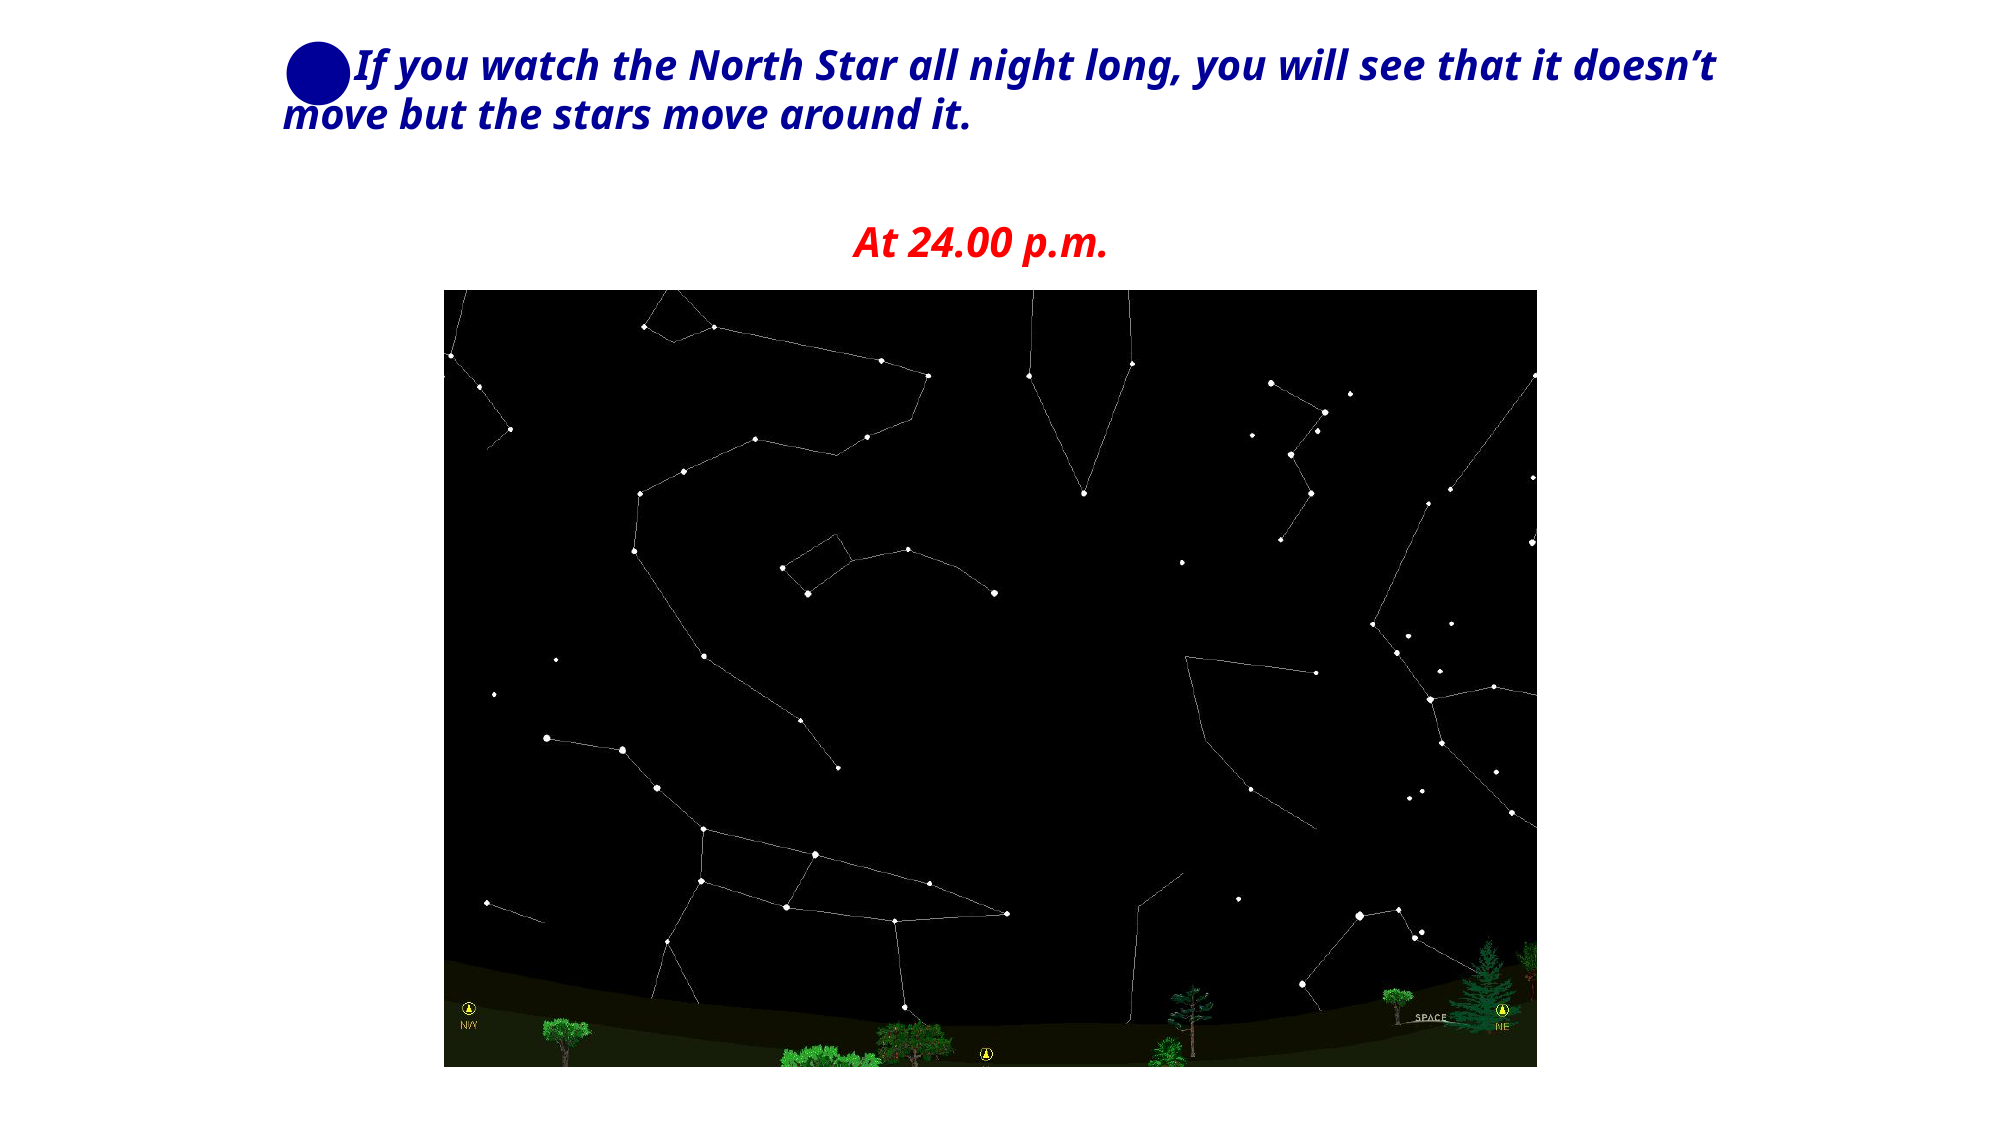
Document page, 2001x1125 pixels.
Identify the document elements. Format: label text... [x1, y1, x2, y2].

text_box If you watch the North Star all night long, you will see that it doesn’t move but the stars move around it. [267, 30, 1733, 146]
text_box At 24.00 p.m. [249, 208, 1715, 273]
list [444, 290, 1537, 1067]
